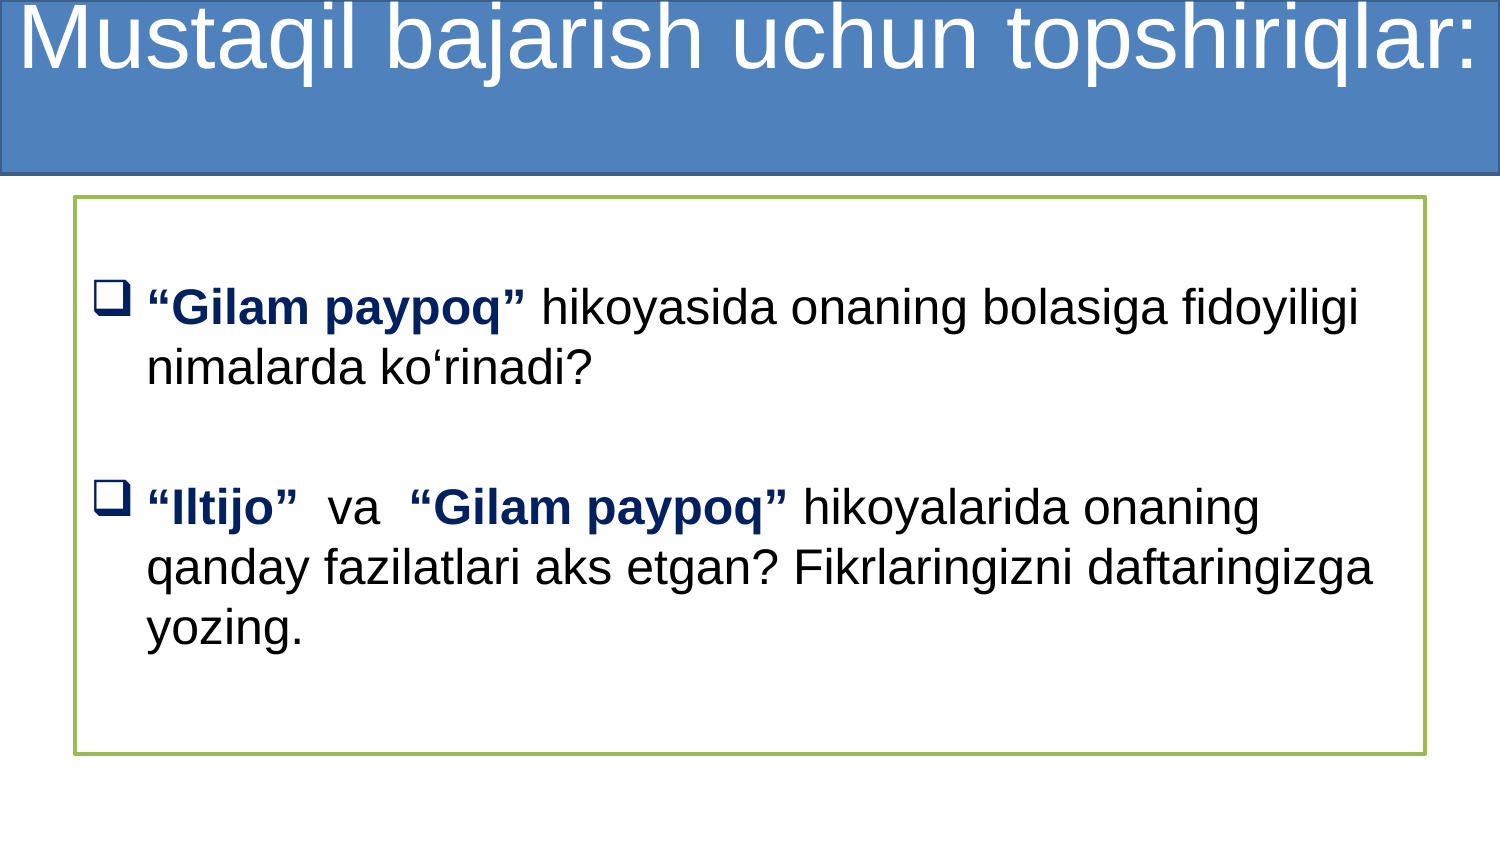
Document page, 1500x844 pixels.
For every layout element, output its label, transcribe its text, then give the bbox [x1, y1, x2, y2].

list “Gilam paypoq” hikoyasida onaning bolasiga fidoyiligi nimalarda ko‘rinadi? “Iltijo” va “Gilam paypoq” hikoyalarida onaning qanday fazilatlari aks etgan? Fikrlaringizni daftaringizga yozing. [73, 195, 1427, 756]
title Mustaqil bajarish uchun topshiriqlar: [0, 0, 1500, 176]
